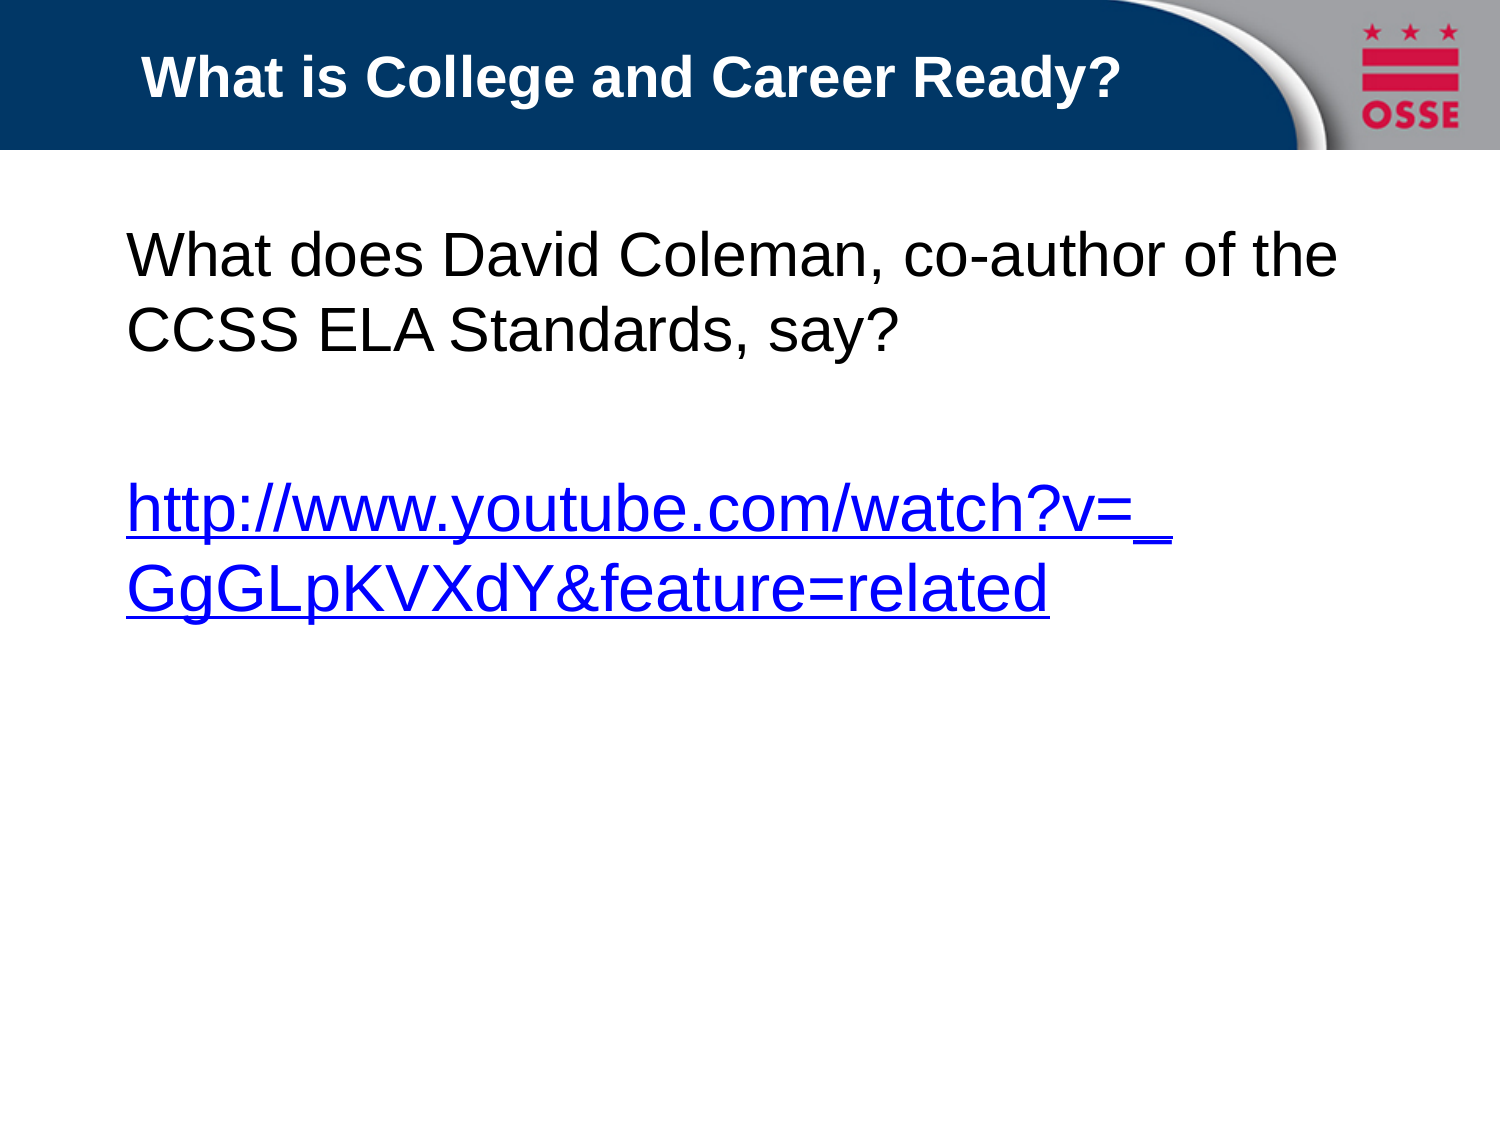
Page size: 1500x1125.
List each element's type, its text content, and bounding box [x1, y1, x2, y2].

list What does David Coleman, co-author of the CCSS ELA Standards, say? http://www.youtube.com/watch?v=_GgGLpKVXdY&feature=related [111, 206, 1400, 1100]
picture [0, 0, 1500, 150]
title What is College and Career Ready? [19, 17, 1247, 132]
